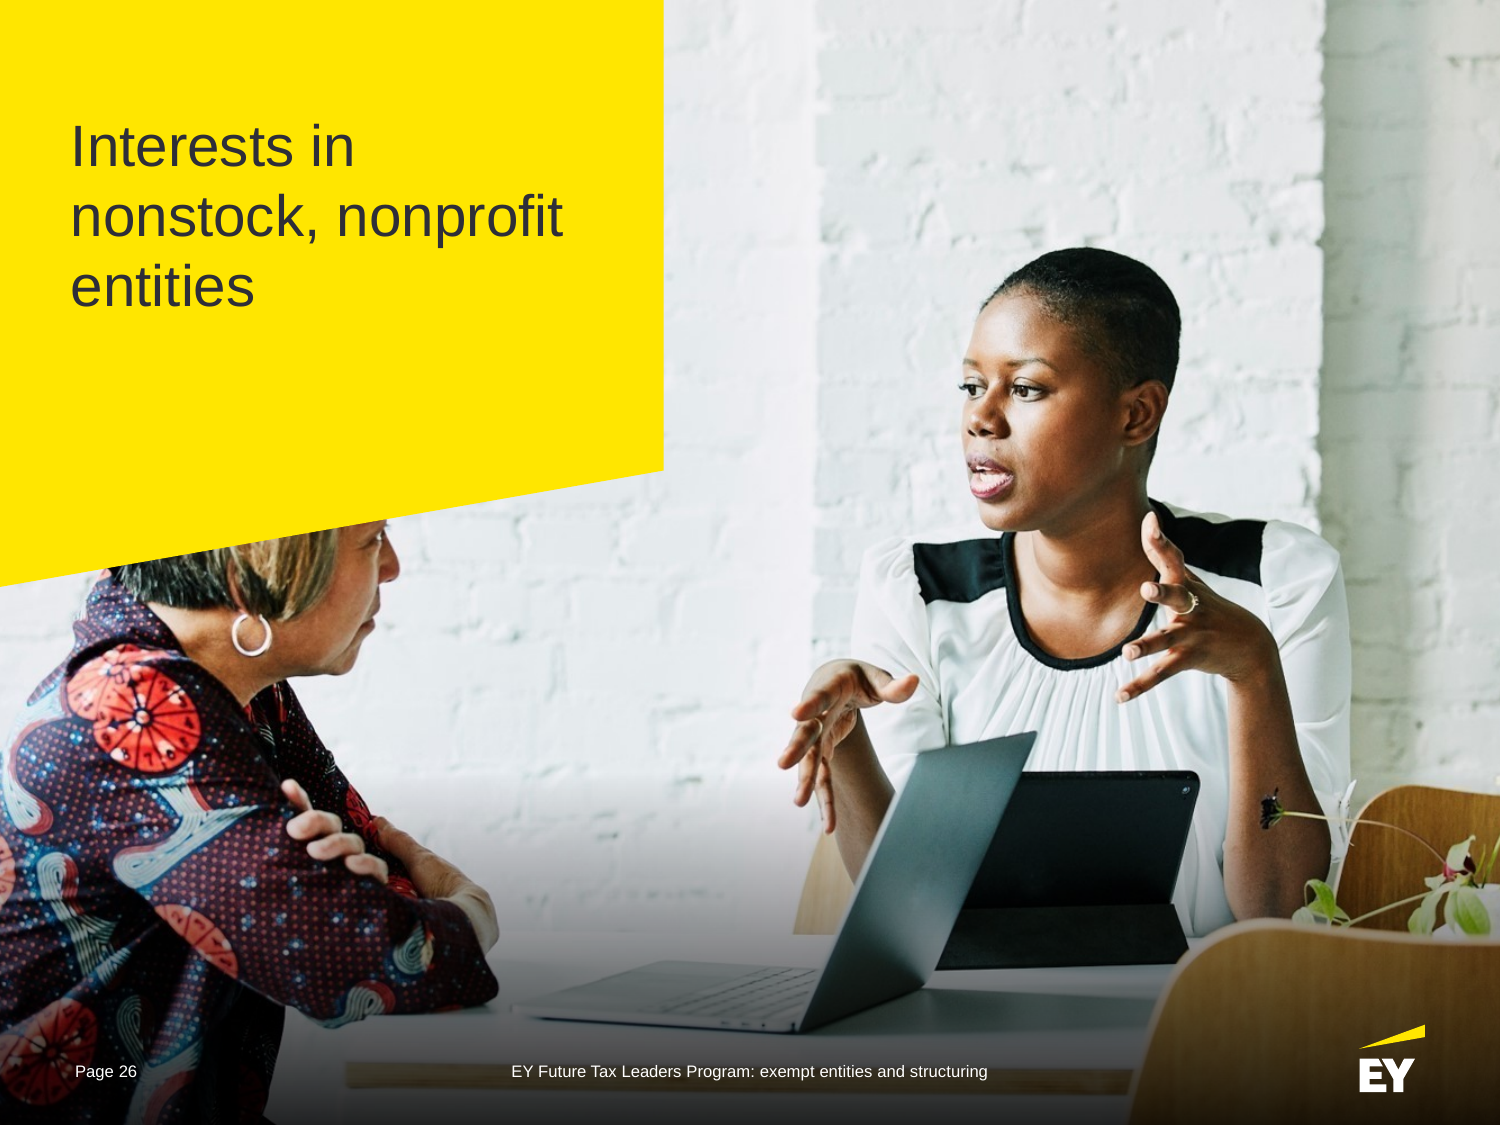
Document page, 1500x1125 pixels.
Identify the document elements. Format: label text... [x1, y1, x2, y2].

picture [0, 0, 1500, 1108]
text_box Interests in nonstock, nonprofit entities [70, 108, 590, 384]
